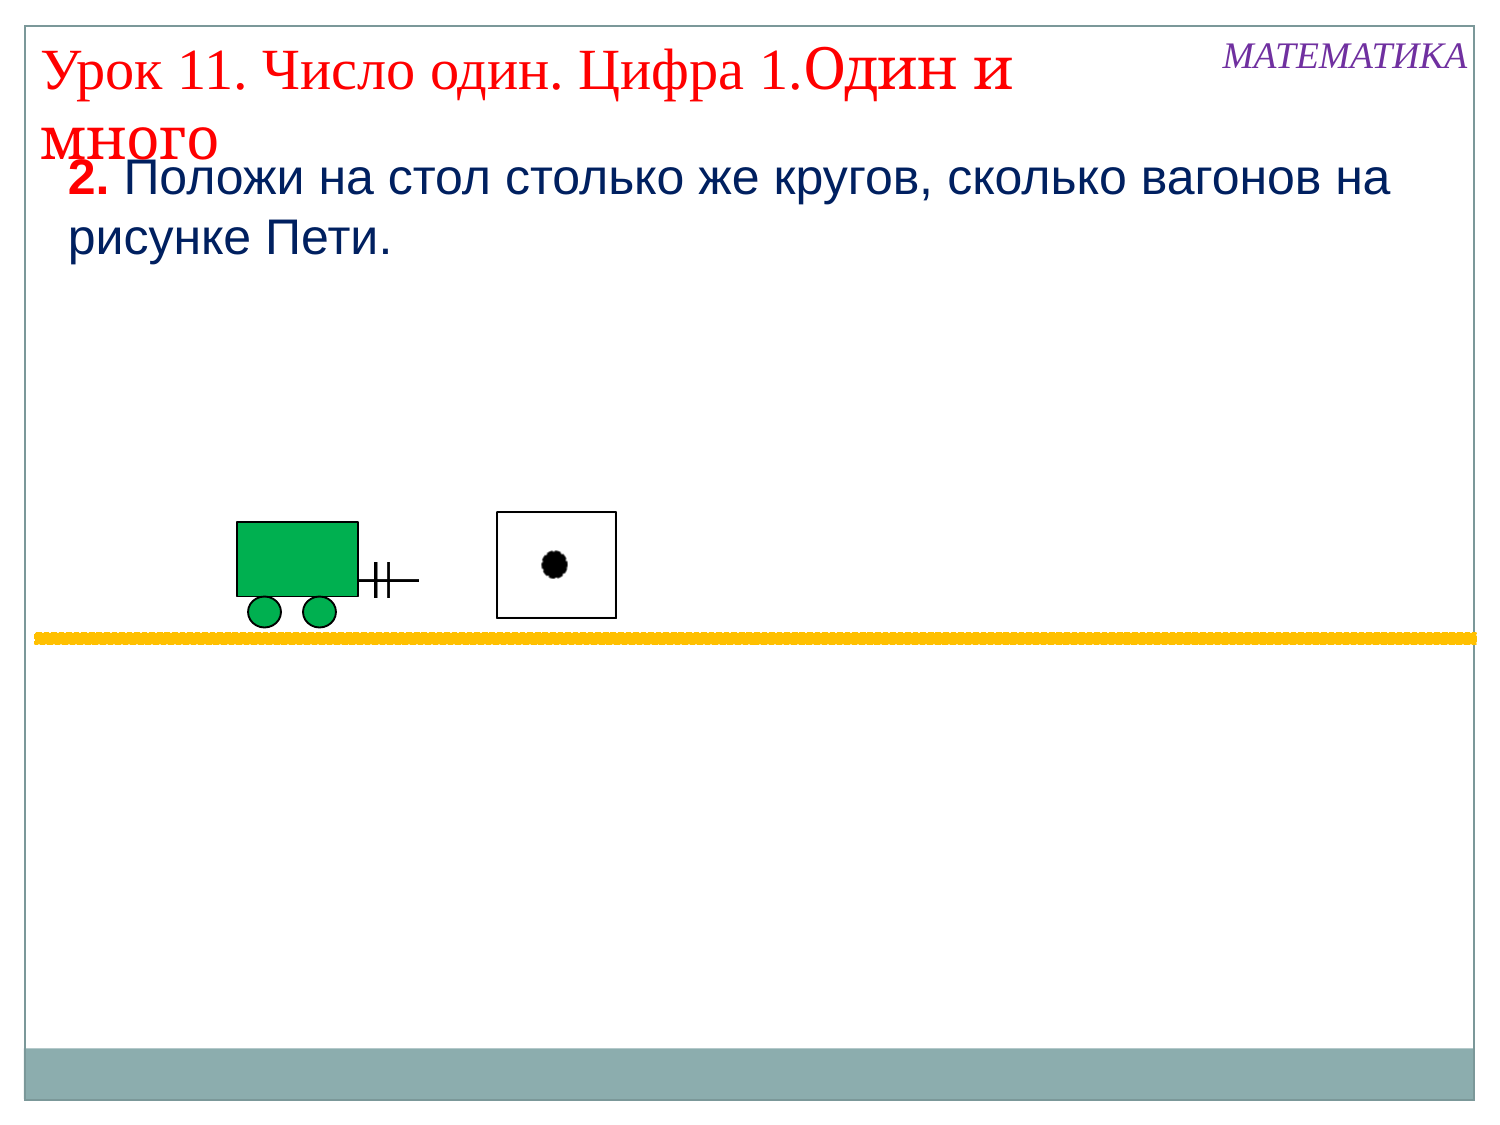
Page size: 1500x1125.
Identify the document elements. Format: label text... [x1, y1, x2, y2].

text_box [236, 521, 359, 628]
picture [496, 511, 617, 619]
picture [359, 562, 420, 599]
text_box Урок 11. Число один. Цифра 1.Один и много [25, 24, 1208, 179]
text_box 2. Положи на стол столько же кругов, сколько вагонов на рисунке Пети. [53, 137, 1471, 272]
text_box [34, 632, 1477, 645]
text_box МАТЕМАТИКА [1208, 24, 1495, 84]
